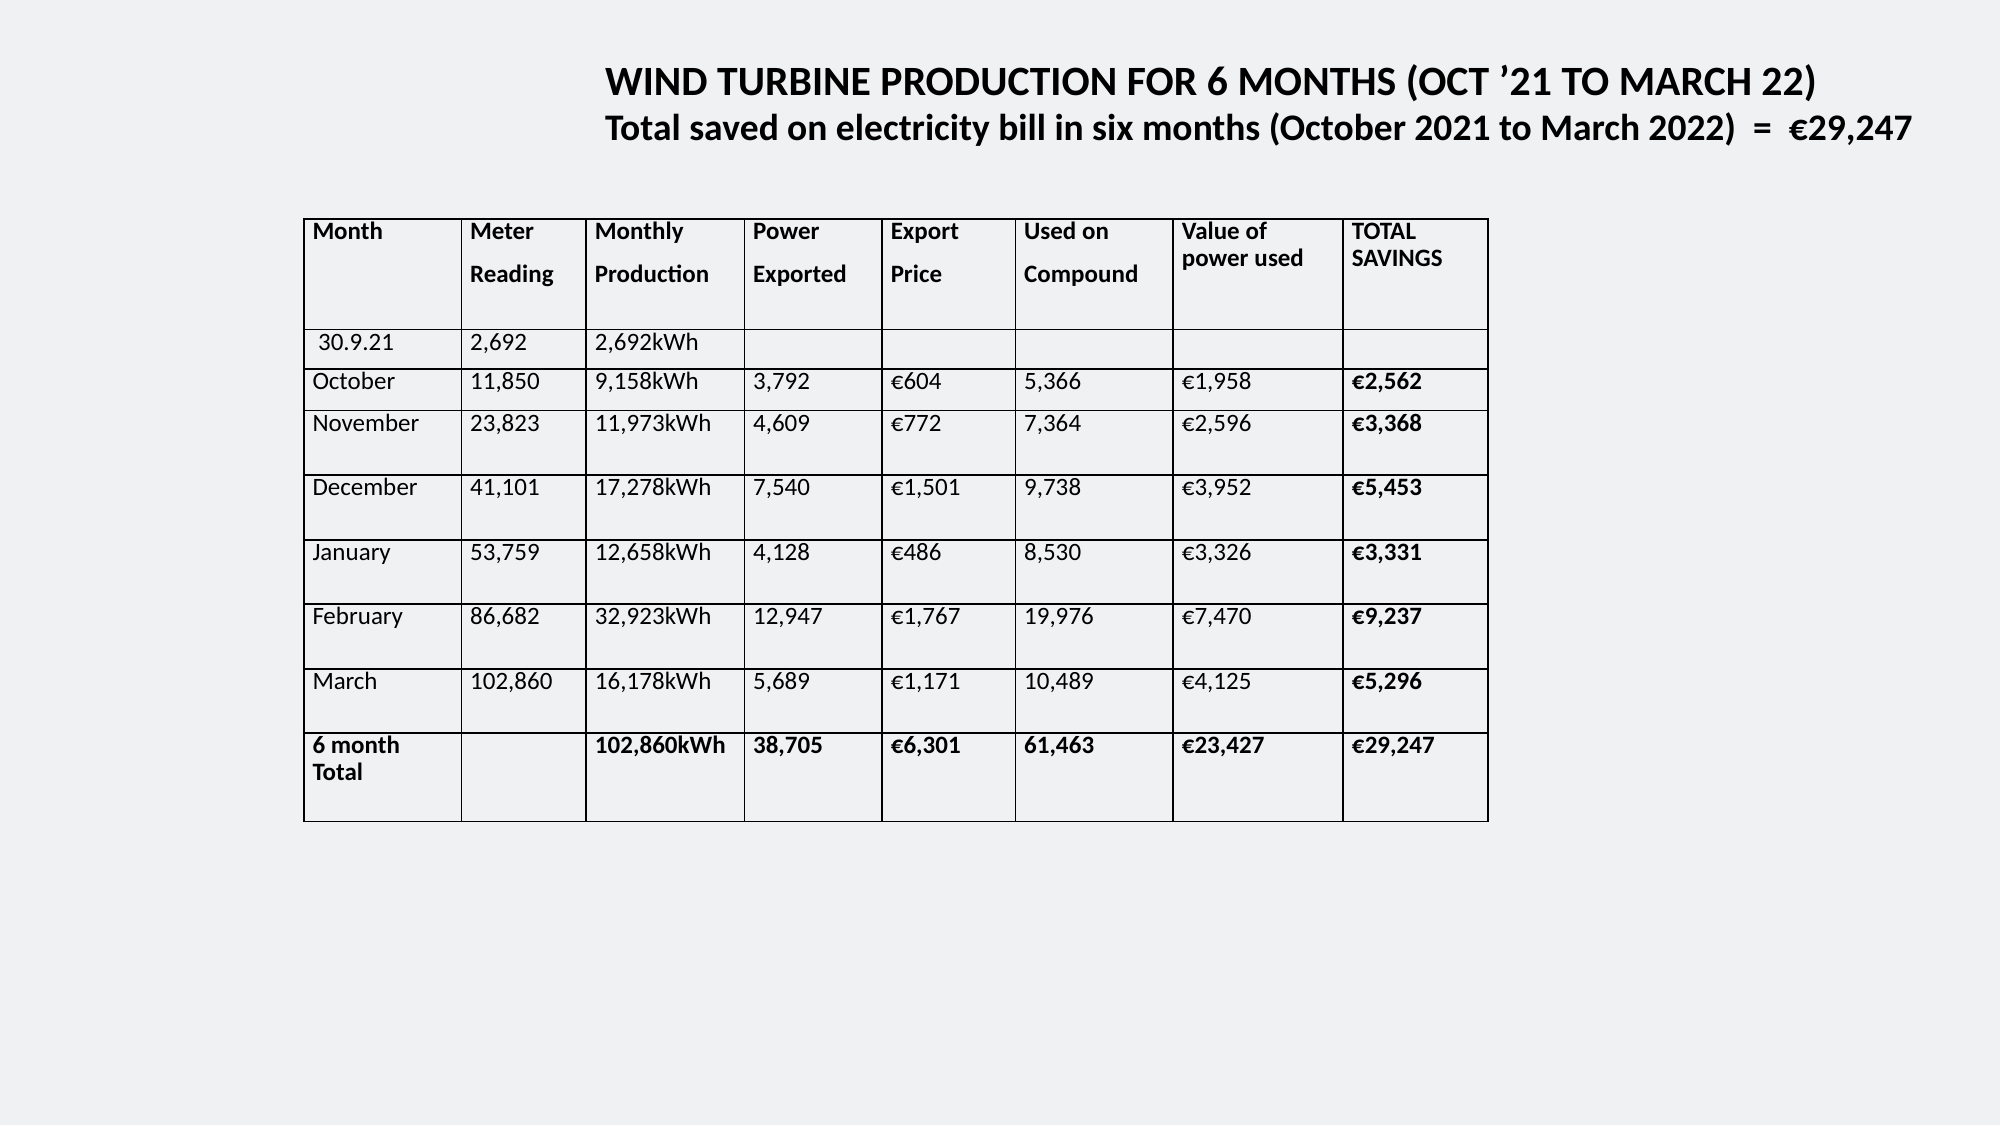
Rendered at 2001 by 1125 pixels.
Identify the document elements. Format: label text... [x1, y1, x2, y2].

table_cell 5,689 [745, 670, 881, 732]
table_cell 7,540 [745, 476, 881, 539]
table_header Power Exported [745, 220, 881, 329]
table_header Export Price [883, 220, 1015, 329]
table_cell €5,296 [1344, 670, 1487, 732]
table_cell €29,247 [1344, 734, 1487, 821]
table_cell December [305, 476, 461, 539]
table_cell 9,738 [1016, 476, 1172, 539]
table_cell €1,501 [883, 476, 1015, 539]
table_cell €6,301 [883, 734, 1015, 821]
table_header Month [305, 220, 461, 329]
table_header Monthly Production [587, 220, 744, 329]
table_cell 11,850 [462, 370, 585, 410]
table_cell 10,489 [1016, 670, 1172, 732]
table_cell 61,463 [1016, 734, 1172, 821]
table_cell [462, 734, 585, 821]
table_cell €3,368 [1344, 411, 1487, 474]
table_cell €5,453 [1344, 476, 1487, 539]
table_cell 9,158kWh [587, 370, 744, 410]
table_cell 19,976 [1016, 605, 1172, 668]
table_cell €2,596 [1174, 411, 1342, 474]
table_cell €486 [883, 541, 1015, 603]
table_cell March [305, 670, 461, 732]
table_cell [745, 330, 881, 368]
table_cell €3,331 [1344, 541, 1487, 603]
table_cell 7,364 [1016, 411, 1172, 474]
table_cell 12,947 [745, 605, 881, 668]
table_cell November [305, 411, 461, 474]
table_cell 6 month Total [305, 734, 461, 821]
table_cell [1174, 330, 1342, 368]
table_cell 41,101 [462, 476, 585, 539]
table_cell 5,366 [1016, 370, 1172, 410]
table_cell 86,682 [462, 605, 585, 668]
table_cell 4,128 [745, 541, 881, 603]
table_cell €4,125 [1174, 670, 1342, 732]
table_cell €772 [883, 411, 1015, 474]
table_header Value of power used [1174, 220, 1342, 329]
table_cell 4,609 [745, 411, 881, 474]
table_cell 102,860 [462, 670, 585, 732]
table_cell 38,705 [745, 734, 881, 821]
table_cell January [305, 541, 461, 603]
table_cell 3,792 [745, 370, 881, 410]
table_cell 16,178kWh [587, 670, 744, 732]
table_cell [1016, 330, 1172, 368]
table_cell €1,767 [883, 605, 1015, 668]
table_cell €604 [883, 370, 1015, 410]
table_cell 12,658kWh [587, 541, 744, 603]
table_cell 102,860kWh [587, 734, 744, 821]
table_cell [883, 330, 1015, 368]
table_cell [1344, 330, 1487, 368]
table_cell €7,470 [1174, 605, 1342, 668]
table_cell February [305, 605, 461, 668]
table_header Meter Reading [462, 220, 585, 329]
table_cell €3,952 [1174, 476, 1342, 539]
table_header Used on Compound [1016, 220, 1172, 329]
table_cell October [305, 370, 461, 410]
table_cell 30.9.21 [305, 330, 461, 368]
table_header TOTAL SAVINGS [1344, 220, 1487, 329]
table_cell 11,973kWh [587, 411, 744, 474]
text_box WIND TURBINE PRODUCTION FOR 6 MONTHS (OCT ’21 TO MARCH 22) Total saved on electricity bill in six months (October 2021 to March 2022) = €29,247 [589, 45, 1930, 156]
table_cell 8,530 [1016, 541, 1172, 603]
table_cell 2,692 [462, 330, 585, 368]
table_cell 32,923kWh [587, 605, 744, 668]
table_cell €1,171 [883, 670, 1015, 732]
table_cell 17,278kWh [587, 476, 744, 539]
table_cell 53,759 [462, 541, 585, 603]
table_cell €2,562 [1344, 370, 1487, 410]
table_cell 2,692kWh [587, 330, 744, 368]
table_cell €3,326 [1174, 541, 1342, 603]
table_cell €9,237 [1344, 605, 1487, 668]
table_cell €1,958 [1174, 370, 1342, 410]
table_cell €23,427 [1174, 734, 1342, 821]
table_cell 23,823 [462, 411, 585, 474]
